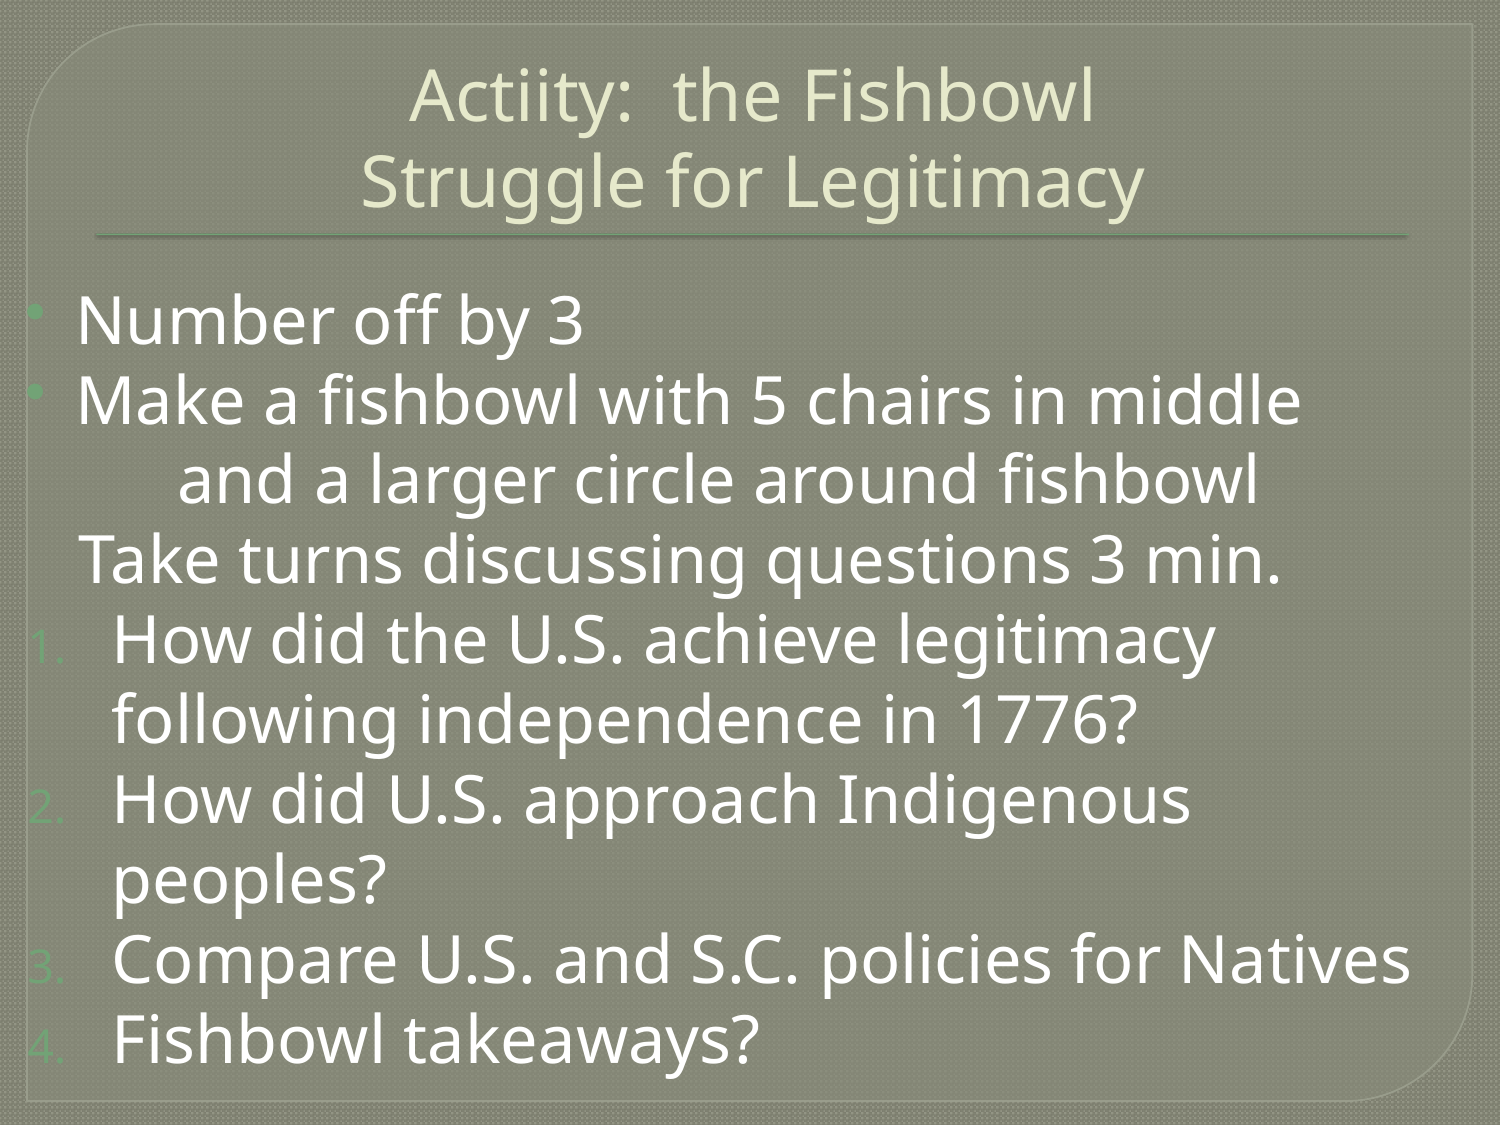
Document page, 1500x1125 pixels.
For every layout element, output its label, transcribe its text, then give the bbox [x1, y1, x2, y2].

title Actiity: the Fishbowl Struggle for Legitimacy [75, 41, 1425, 230]
list Number off by 3 Make a fishbowl with 5 chairs in middle and a larger circle around fishbowl Take turns discussing questions 3 min. How did the U.S. achieve legitimacy following independence in 1776? How did U.S. approach Indigenous peoples? Compare U.S. and S.C. policies for Natives Fishbowl takeaways? [12, 270, 1488, 1013]
